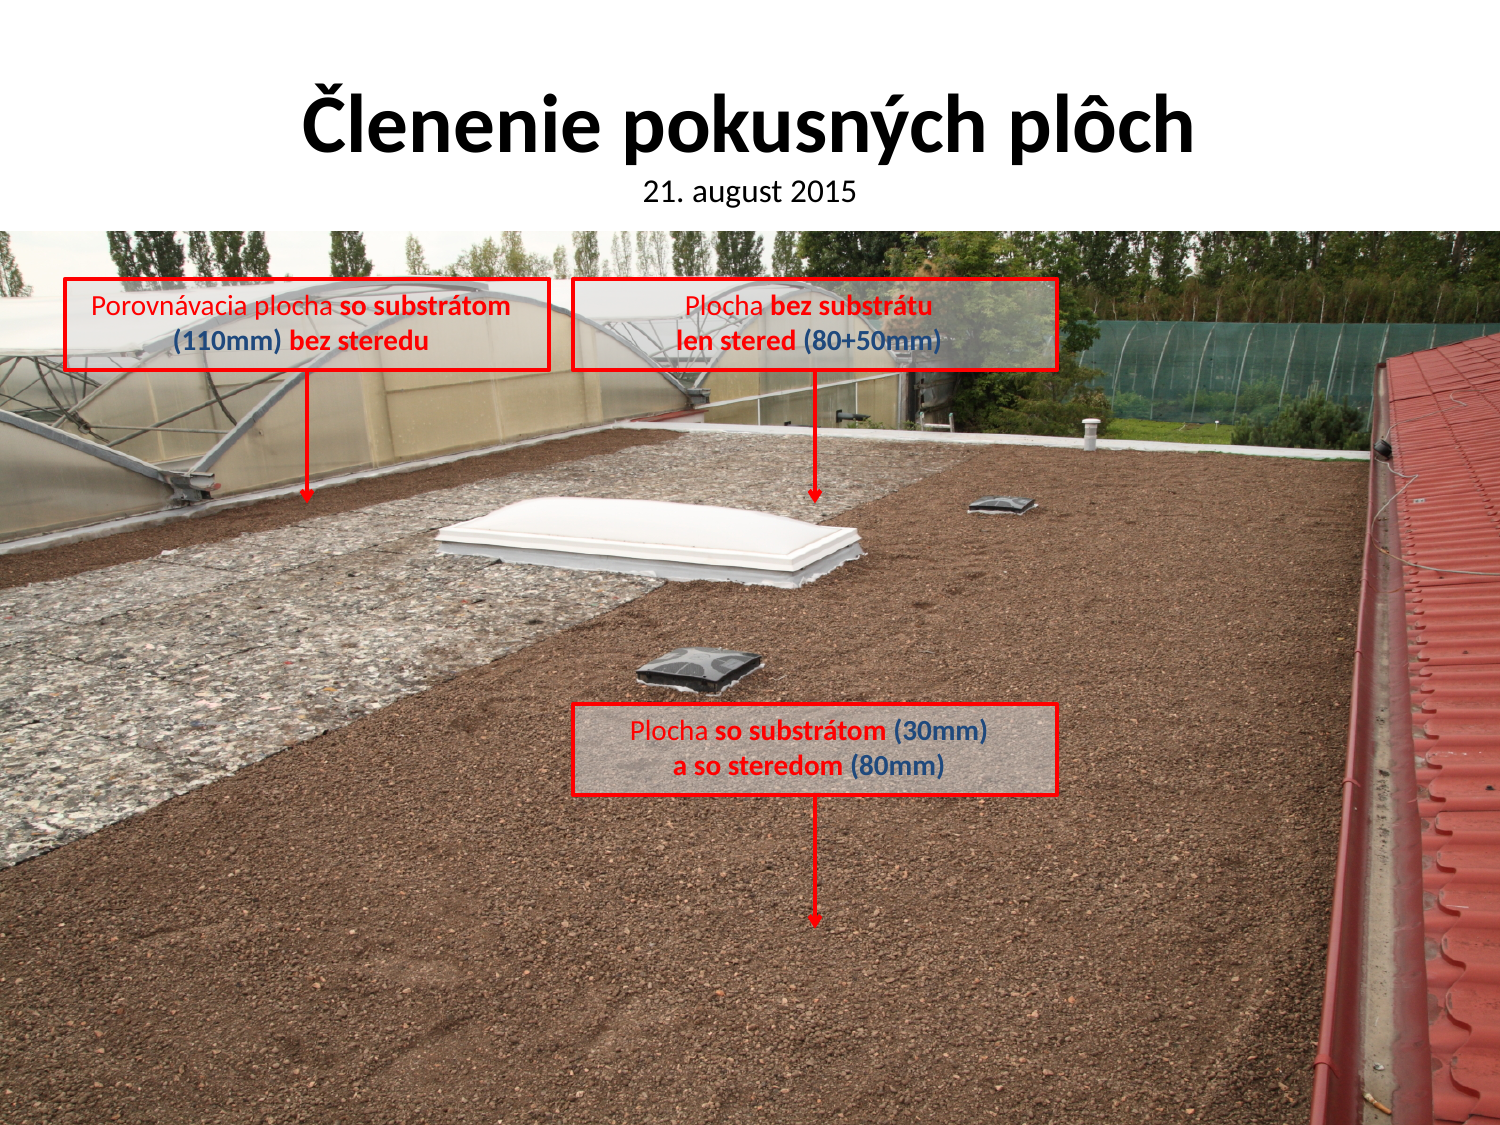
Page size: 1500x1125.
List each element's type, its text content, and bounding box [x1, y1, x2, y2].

title Členenie pokusných plôch 21. august 2015 [75, 45, 1425, 231]
picture [0, 231, 1500, 1125]
